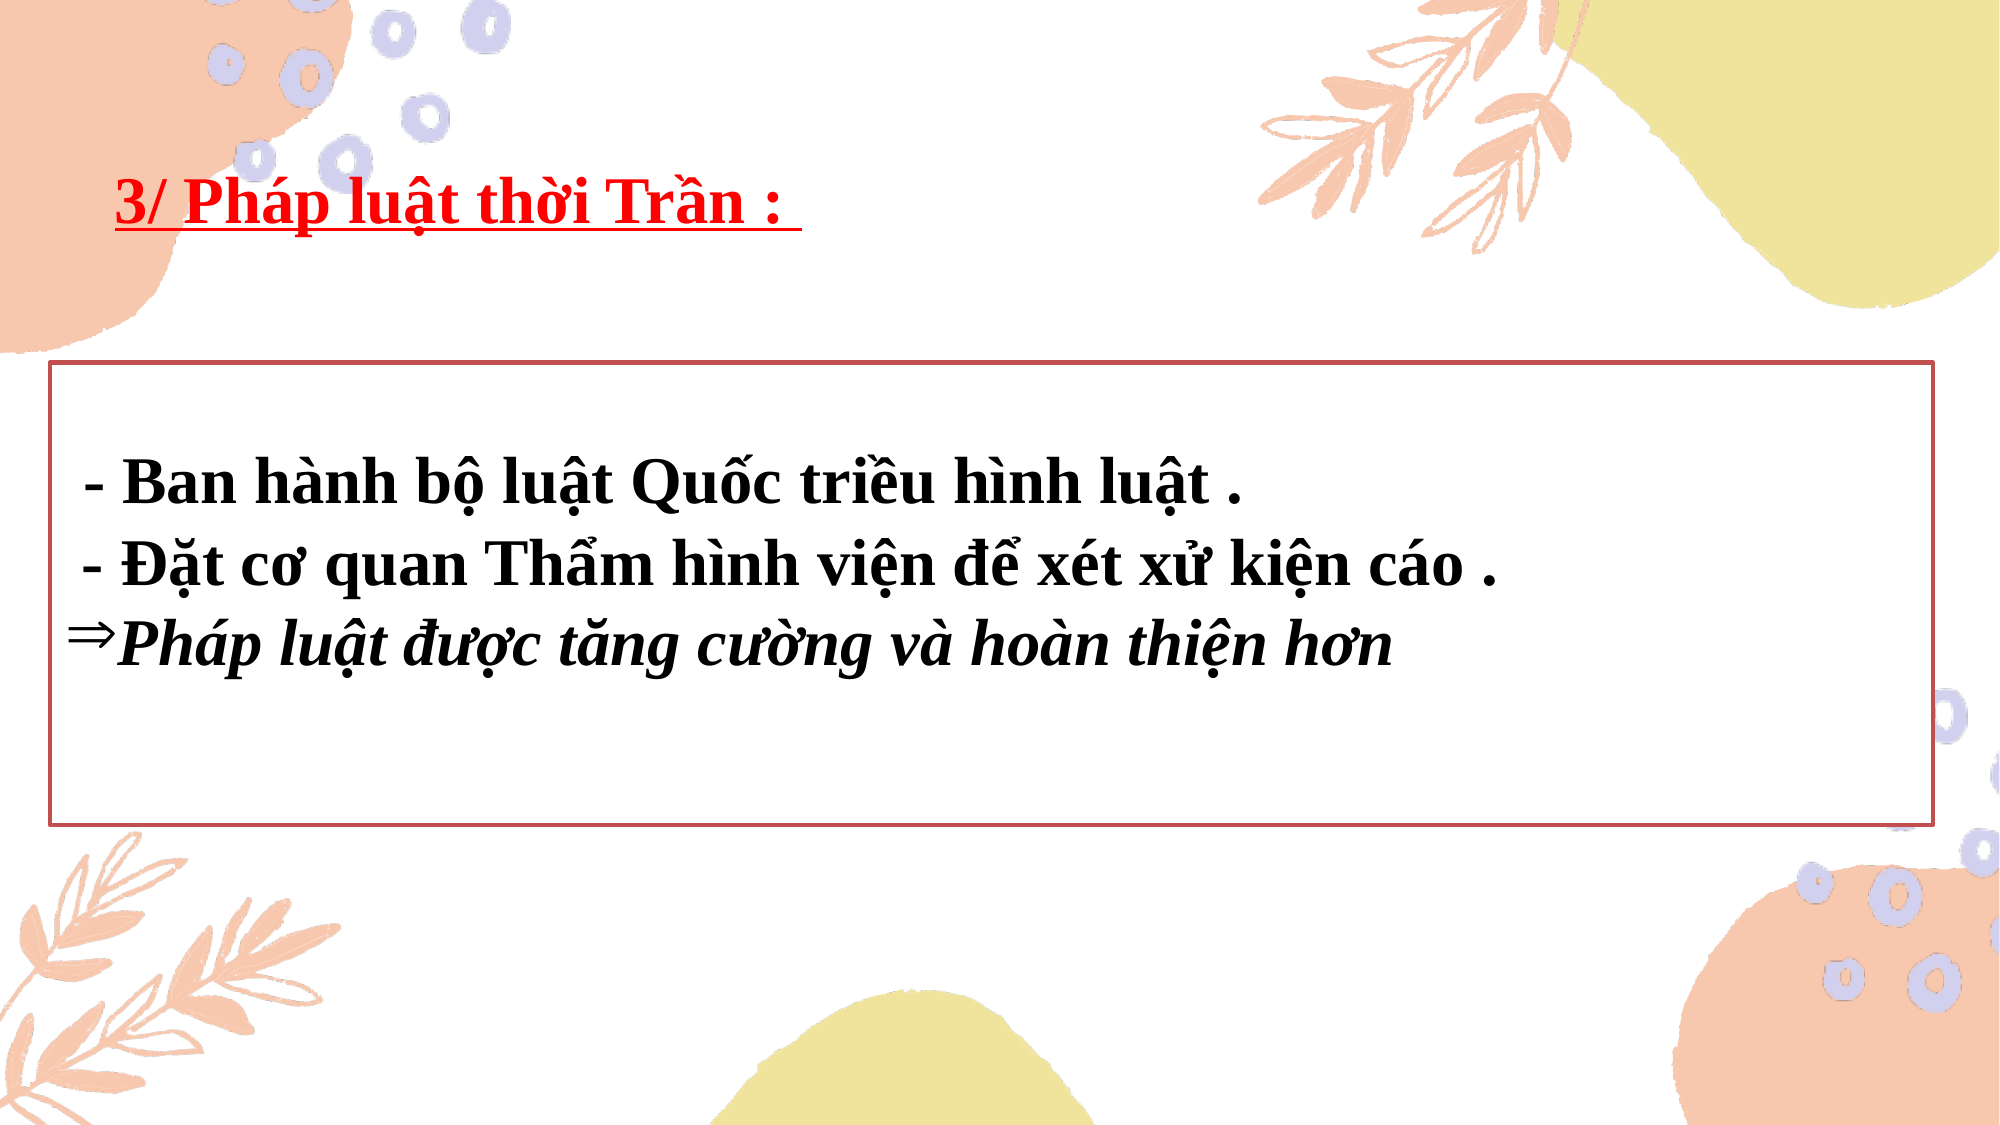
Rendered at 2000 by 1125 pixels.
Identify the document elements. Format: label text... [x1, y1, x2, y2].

text_box - Ban hành bộ luật Quốc triều hình luật . - Đặt cơ quan Thẩm hình viện để xét xử kiện cáo . Pháp luật được tăng cường và hoàn thiện hơn [48, 360, 1935, 827]
picture [574, 924, 1198, 1125]
picture [0, 796, 363, 1125]
text_box 3/ Pháp luật thời Trần : [358, 149, 1241, 245]
picture [0, 0, 511, 355]
picture [1671, 687, 2000, 1125]
picture [1246, 0, 2000, 373]
